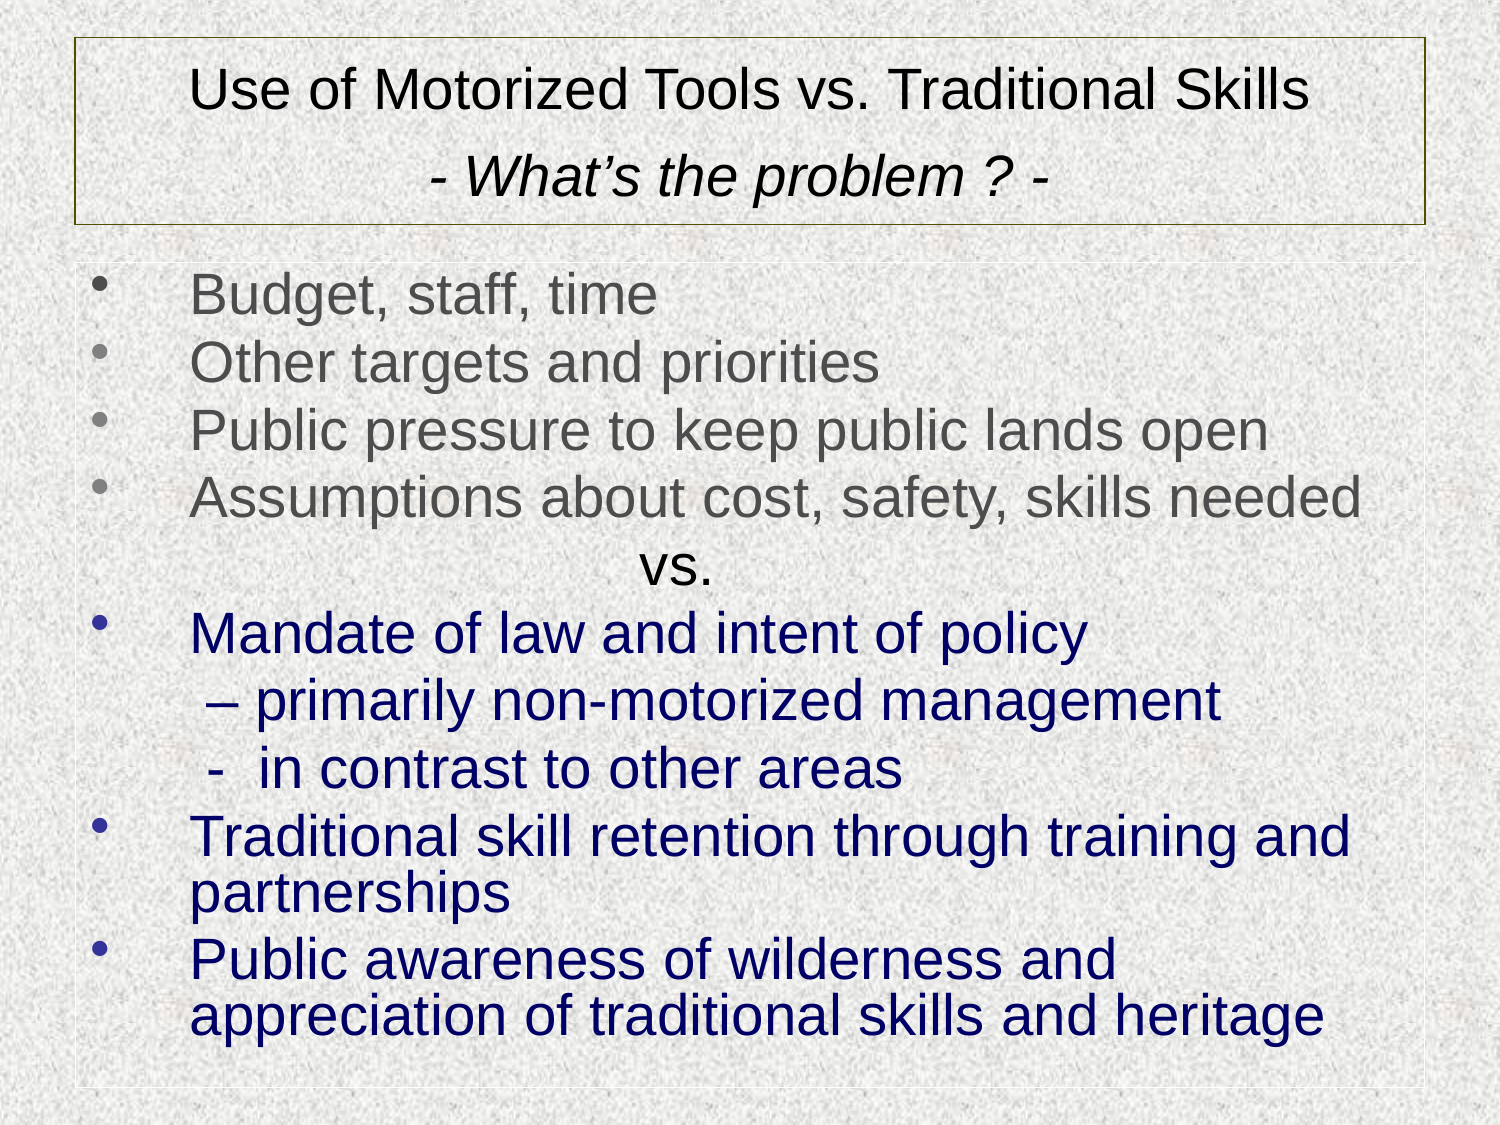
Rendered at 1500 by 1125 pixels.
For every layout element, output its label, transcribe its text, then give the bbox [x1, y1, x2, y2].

picture [0, 0, 1500, 1125]
list Budget, staff, time Other targets and priorities Public pressure to keep public lands open Assumptions about cost, safety, skills needed vs. Mandate of law and intent of policy – primarily non-motorized management - in contrast to other areas Traditional skill retention through training and partnerships Public awareness of wilderness and appreciation of traditional skills and heritage [75, 262, 1425, 1088]
title Use of Motorized Tools vs. Traditional Skills - What’s the problem ? - [75, 37, 1425, 225]
